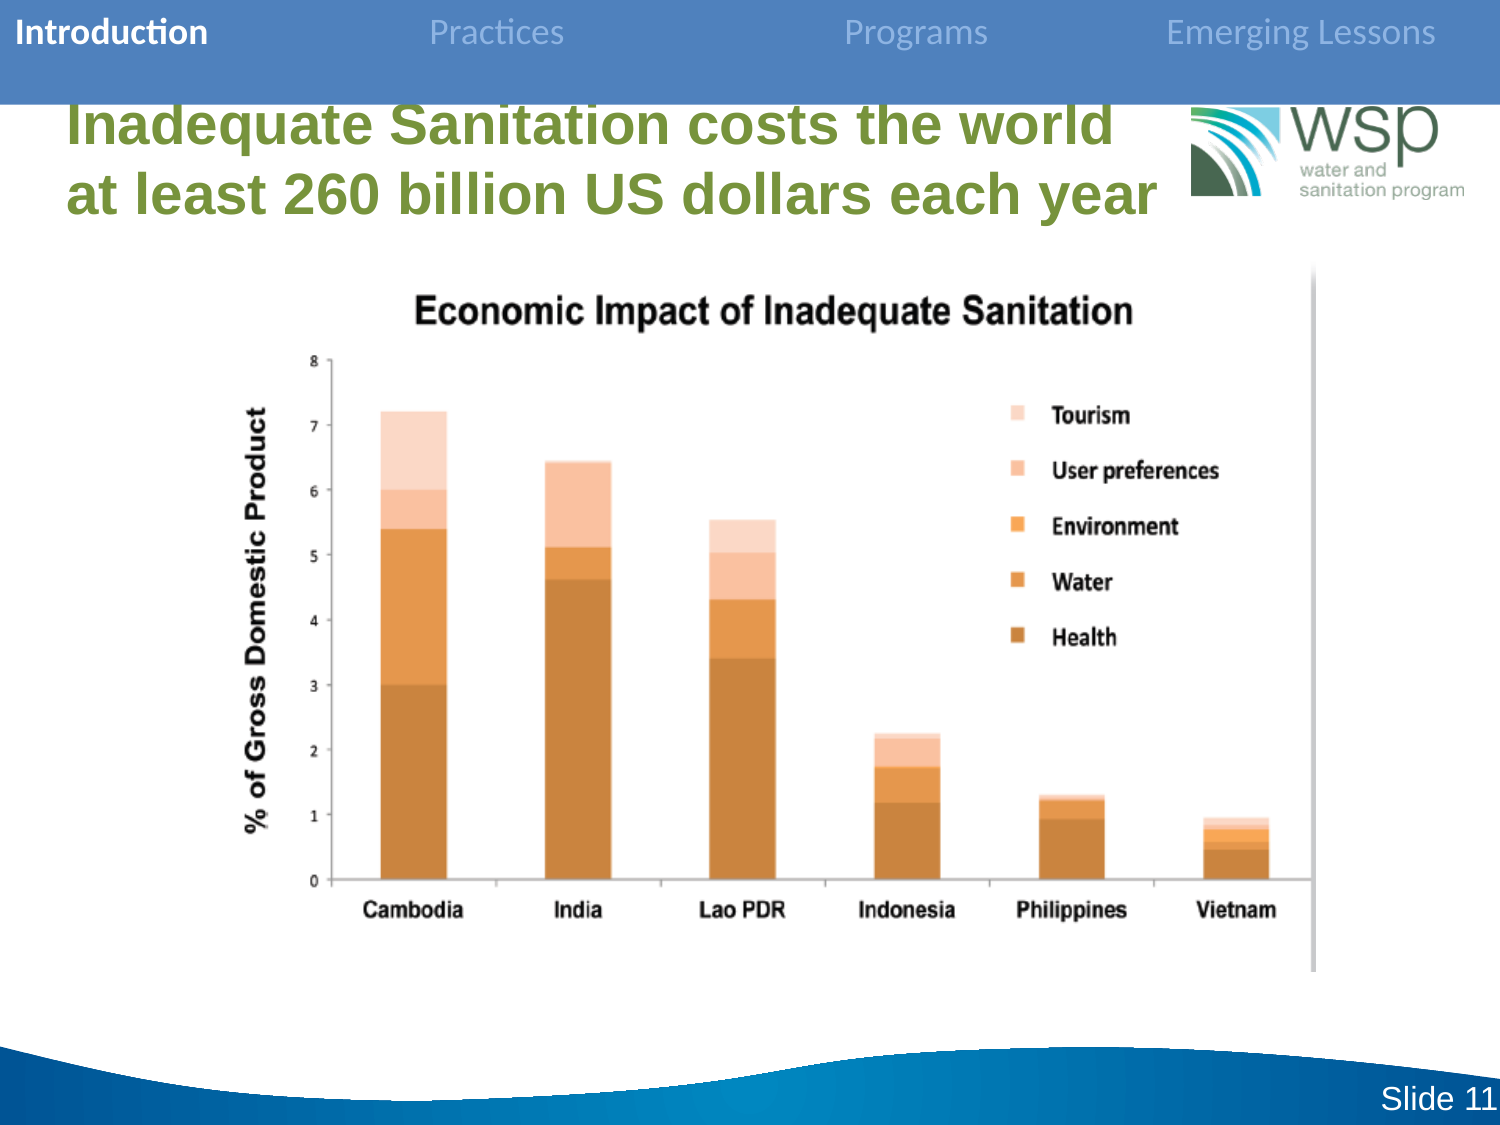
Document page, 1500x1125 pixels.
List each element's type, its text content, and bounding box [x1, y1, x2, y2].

title Inadequate Sanitation costs the world at least 260 billion US dollars each year [51, 105, 1189, 234]
text_box Introduction Practices Programs Emerging Lessons [0, 0, 1500, 105]
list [184, 232, 1316, 973]
picture [1189, 105, 1464, 200]
